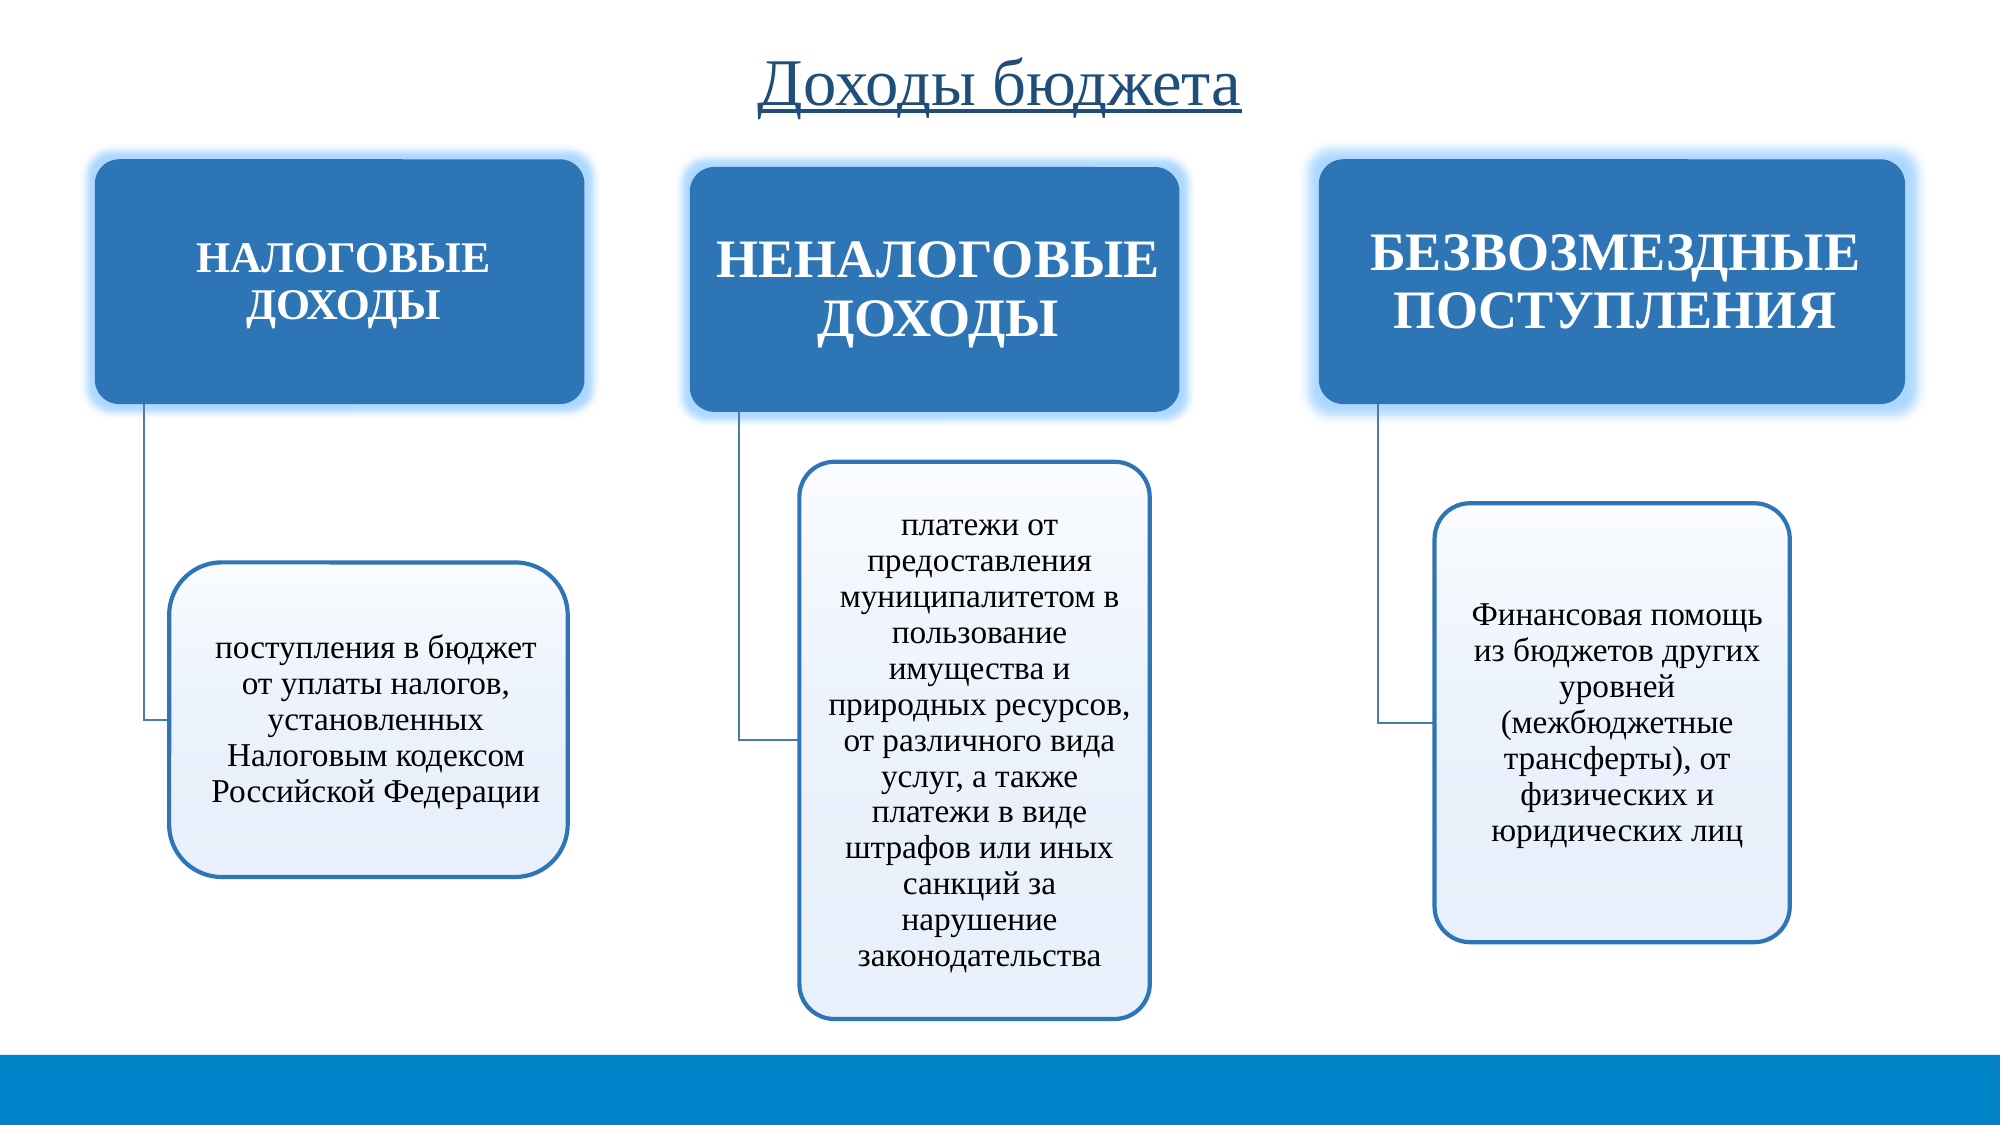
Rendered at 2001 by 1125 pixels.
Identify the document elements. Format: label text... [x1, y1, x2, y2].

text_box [64, 158, 1936, 1024]
text_box Доходы бюджета [286, 31, 1714, 126]
text_box [0, 1054, 2000, 1125]
